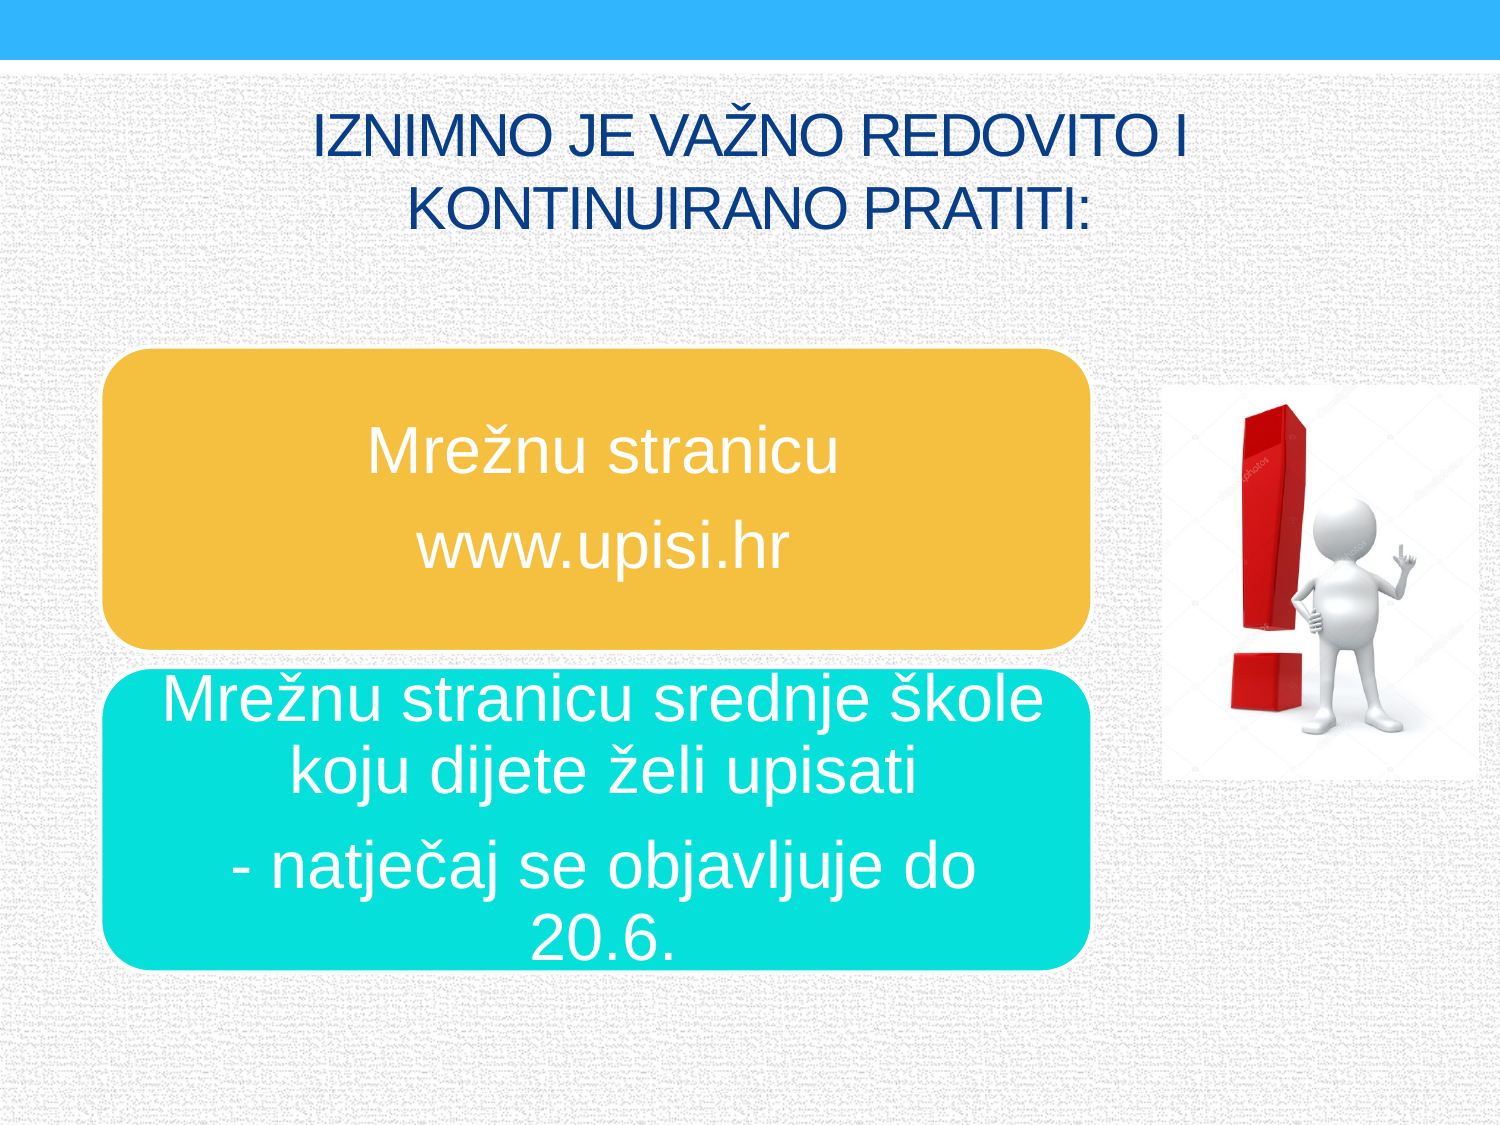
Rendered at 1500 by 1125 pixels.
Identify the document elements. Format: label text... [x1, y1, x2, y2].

picture [1162, 385, 1479, 780]
title IZNIMNO JE VAŽNO REDOVITO I KONTINUIRANO PRATITI: [75, 87, 1425, 250]
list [100, 302, 1093, 1017]
